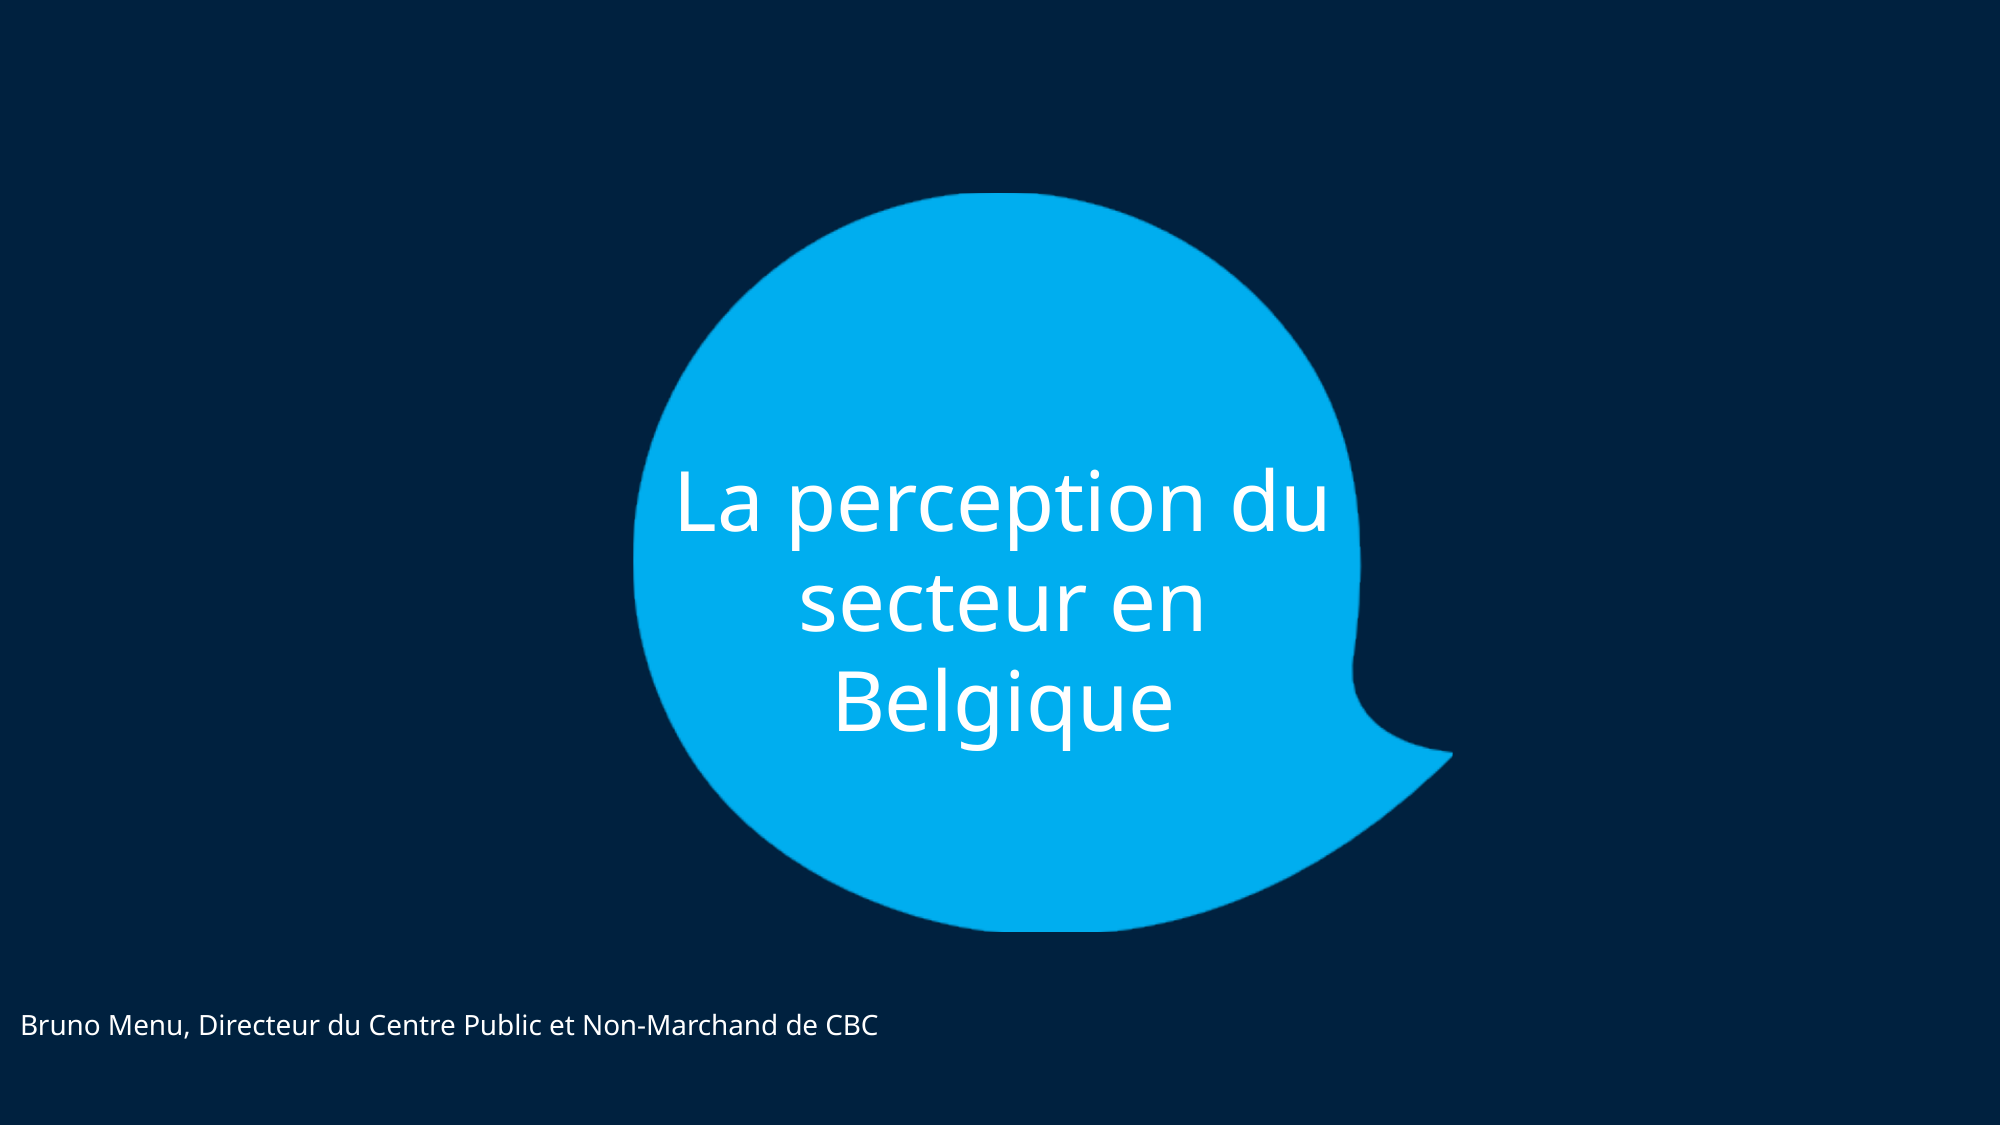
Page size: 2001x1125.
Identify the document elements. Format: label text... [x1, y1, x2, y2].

picture [1133, 686, 1170, 731]
picture [682, 472, 714, 530]
text_box Bruno Menu, Directeur du Centre Public et Non-Marchand de CBC [0, 921, 1304, 1091]
picture [958, 686, 997, 750]
picture [1012, 687, 1018, 730]
picture [721, 486, 756, 531]
picture [633, 192, 957, 518]
picture [1114, 586, 1151, 631]
picture [1164, 486, 1200, 530]
picture [961, 486, 998, 531]
picture [927, 577, 953, 631]
picture [921, 486, 952, 531]
text_box [0, 0, 2000, 1125]
picture [1011, 486, 1049, 550]
picture [1031, 686, 1070, 750]
picture [633, 601, 976, 932]
picture [1092, 487, 1098, 530]
picture [1061, 586, 1085, 630]
picture [793, 486, 831, 550]
picture [1128, 759, 1453, 932]
picture [890, 586, 921, 631]
picture [960, 586, 997, 631]
picture [840, 672, 880, 730]
picture [1084, 687, 1121, 731]
picture [1056, 477, 1082, 531]
picture [1011, 670, 1018, 678]
picture [841, 486, 878, 531]
picture [1091, 470, 1098, 478]
picture [1234, 468, 1273, 531]
picture [889, 686, 926, 731]
picture [803, 586, 834, 631]
picture [1164, 586, 1200, 630]
picture [939, 668, 945, 730]
picture [1009, 587, 1046, 631]
picture [891, 486, 915, 530]
picture [843, 586, 880, 631]
picture [1040, 192, 1453, 751]
picture [1111, 486, 1151, 531]
picture [1287, 487, 1324, 531]
